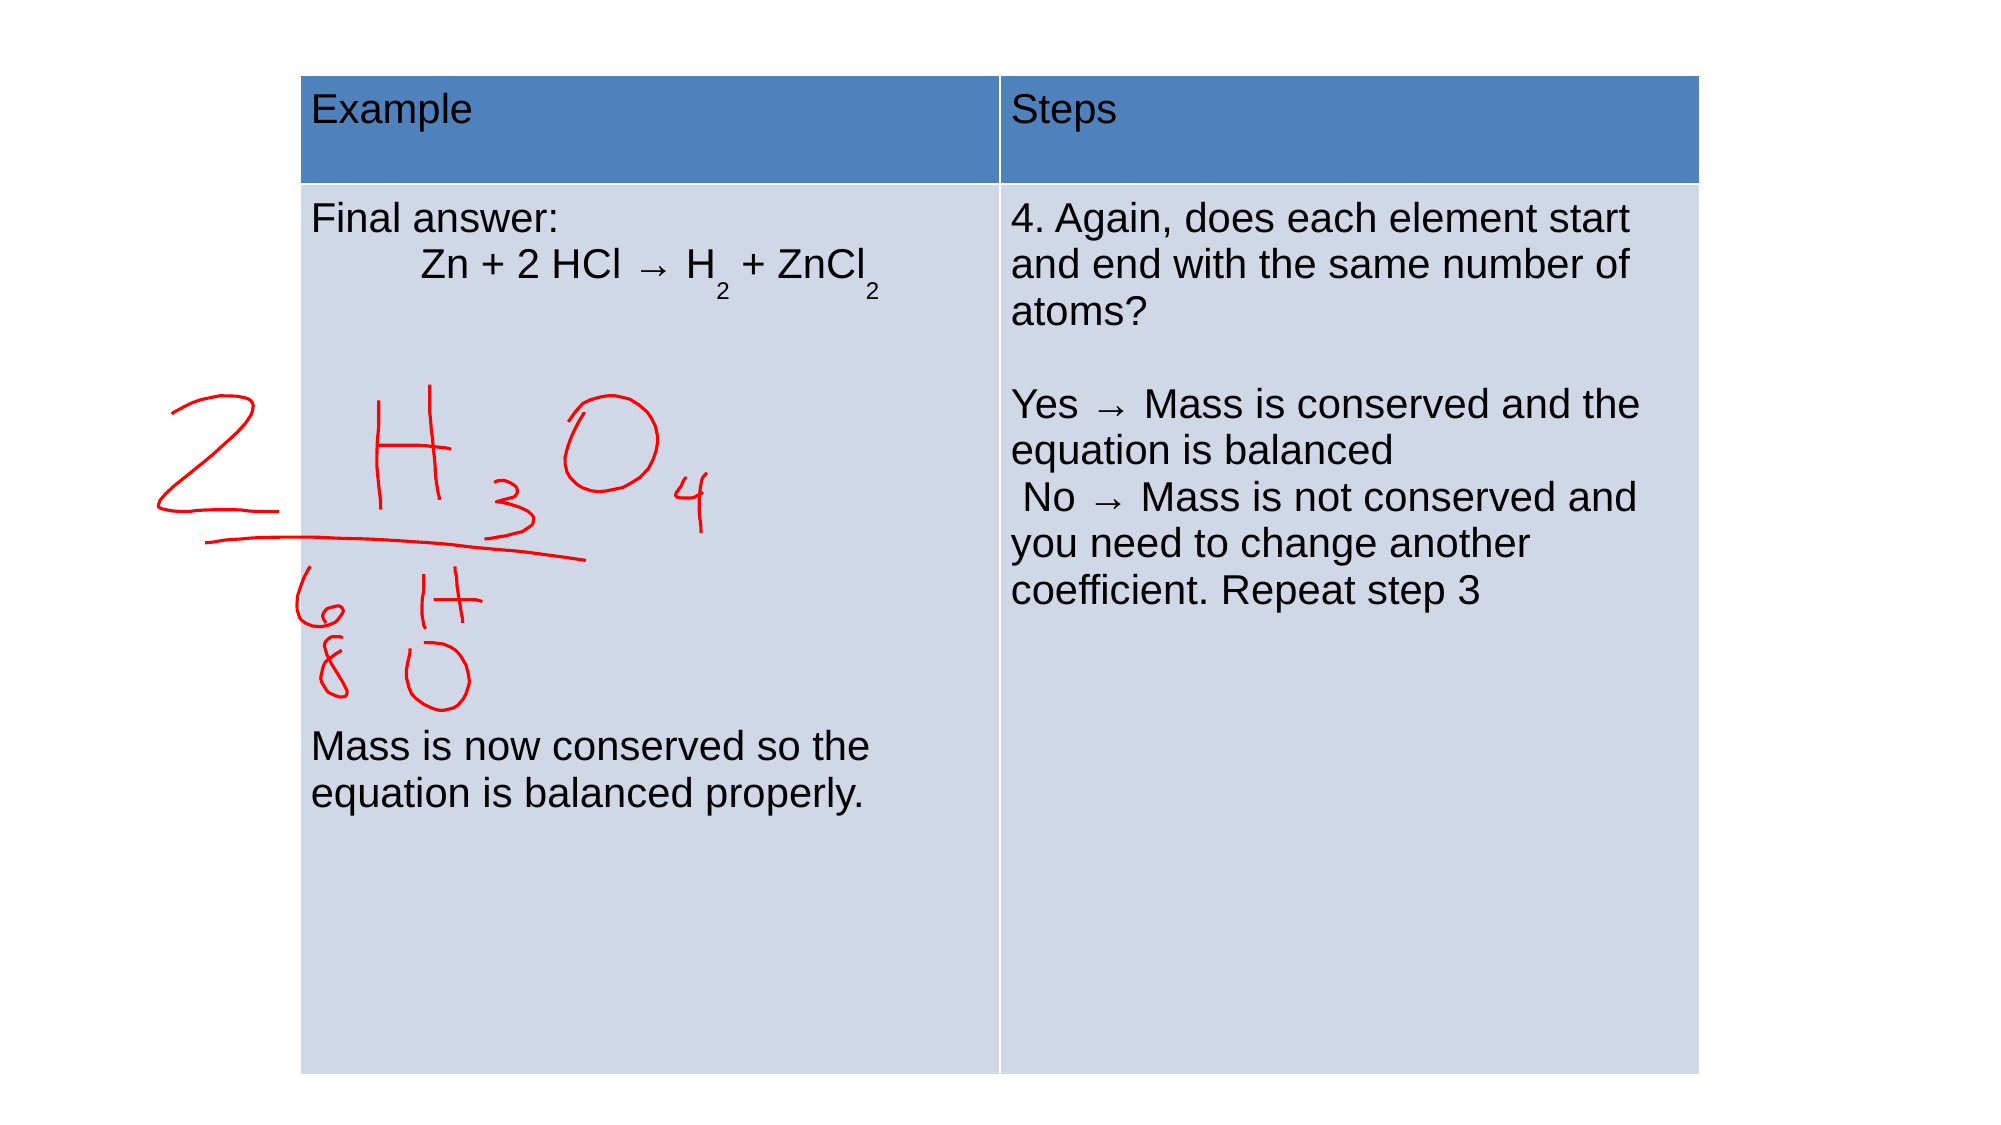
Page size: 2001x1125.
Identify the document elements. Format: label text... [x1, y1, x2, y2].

picture [316, 337, 988, 713]
table_header Example [301, 76, 999, 183]
table_header Steps [1001, 76, 1699, 183]
table_cell 4. Again, does each element start and end with the same number of atoms? Yes → Mass is conserved and the equation is balanced No → Mass is not conserved and you need to change another coefficient. Repeat step 3 [1001, 185, 1699, 1074]
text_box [158, 384, 708, 540]
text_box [204, 536, 587, 711]
table_cell Final answer: Zn + 2 HCl → H2 + ZnCl2 Mass is now conserved so the equation is balanced properly. [301, 185, 999, 1074]
